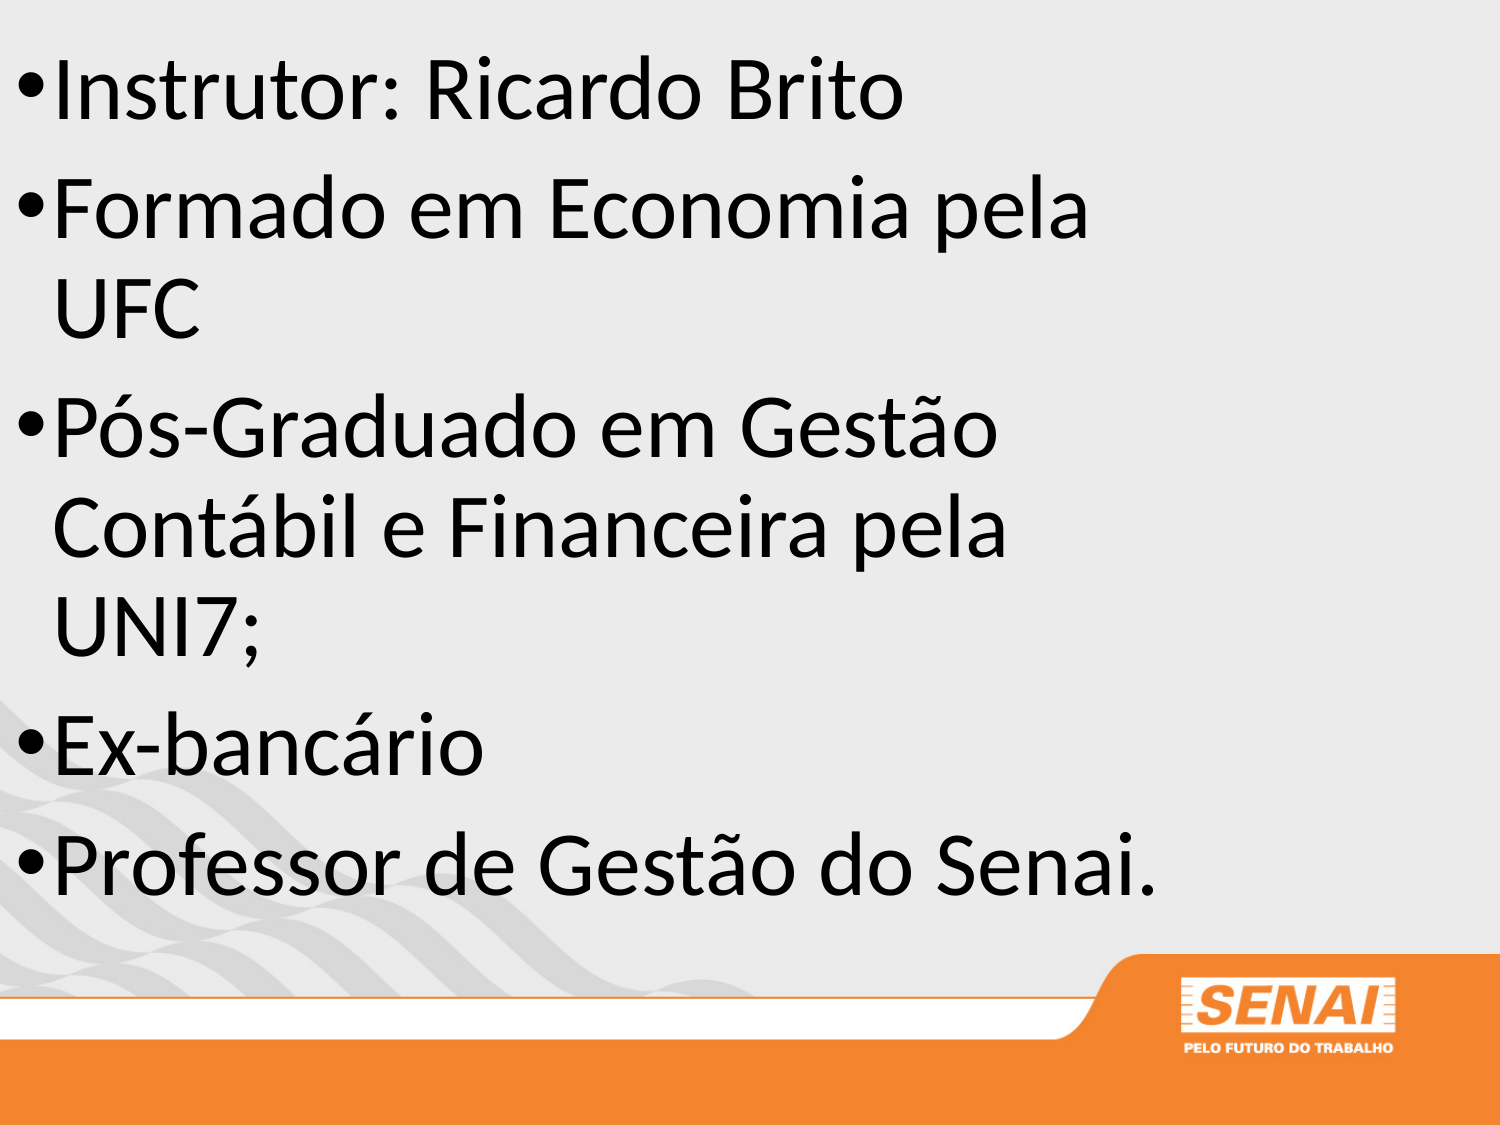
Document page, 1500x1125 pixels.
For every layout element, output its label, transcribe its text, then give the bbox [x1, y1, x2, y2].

picture [0, 0, 1500, 1125]
list Instrutor: Ricardo Brito Formado em Economia pela UFC Pós-Graduado em Gestão Contábil e Financeira pela UNI7; Ex-bancário Professor de Gestão do Senai. [0, 32, 1240, 1014]
